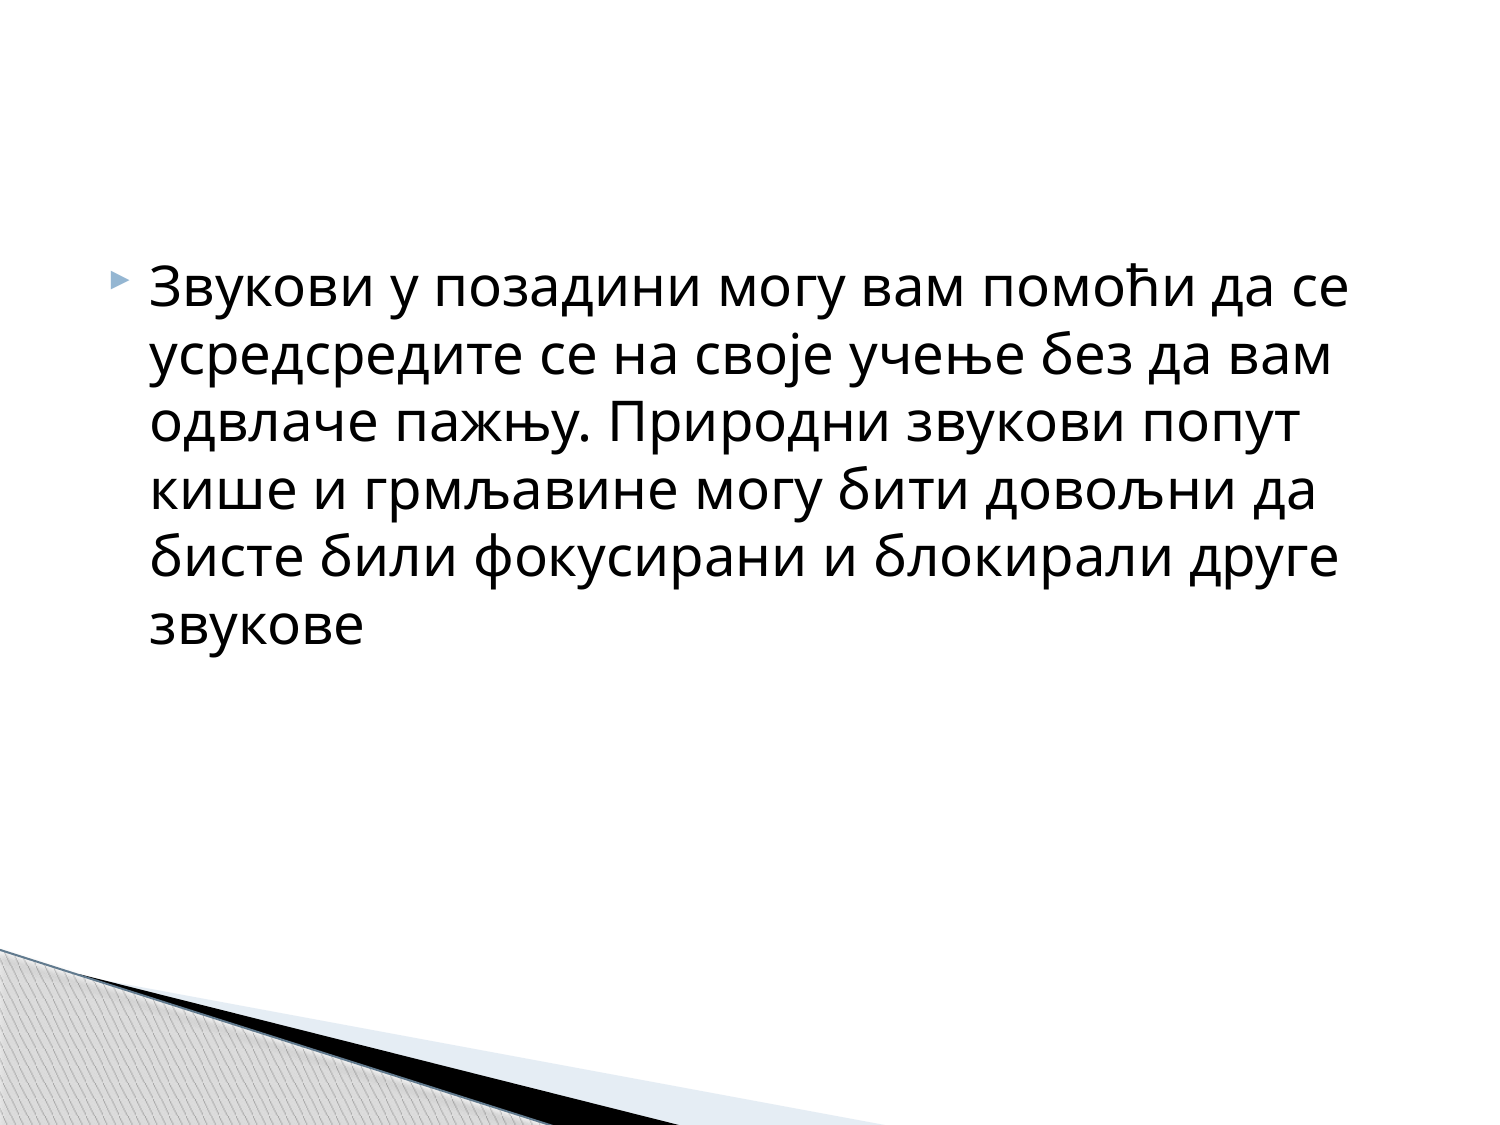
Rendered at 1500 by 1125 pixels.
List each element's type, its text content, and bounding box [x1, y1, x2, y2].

list Звукови у позадини могу вам помоћи да се усредсредите се на своје учење без да вам одвлаче пажњу. Природни звукови попут кише и грмљавине могу бити довољни да бисте били фокусирани и блокирали друге звукове [75, 243, 1425, 986]
